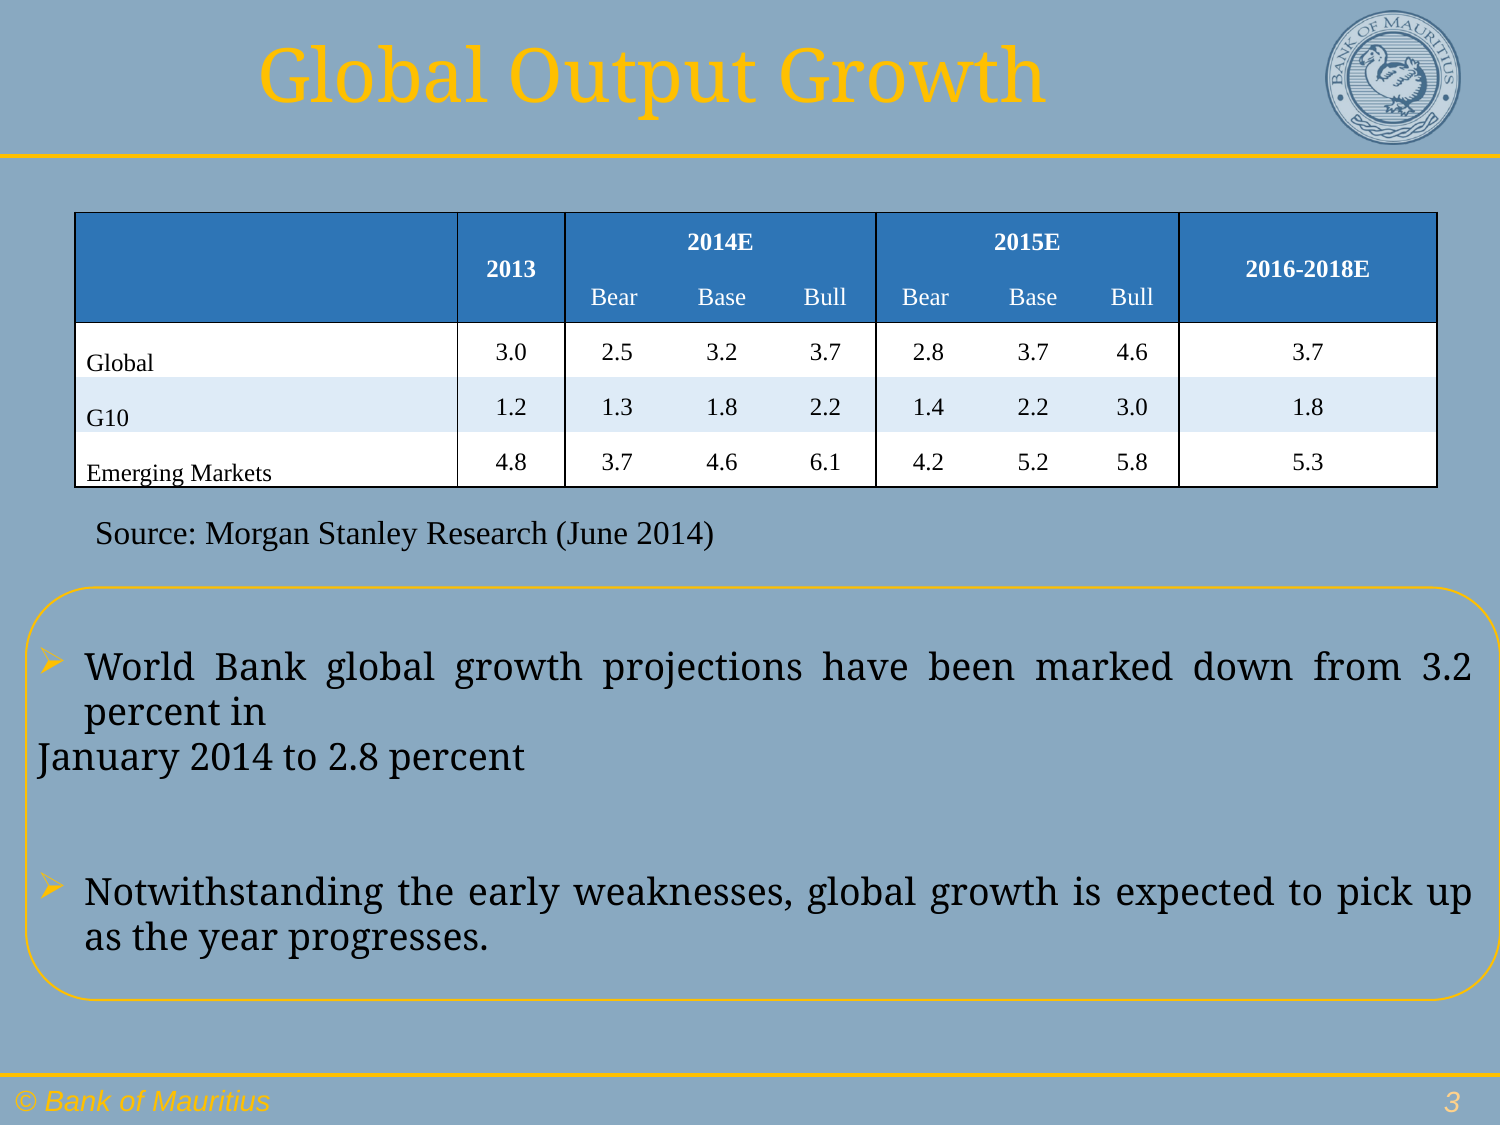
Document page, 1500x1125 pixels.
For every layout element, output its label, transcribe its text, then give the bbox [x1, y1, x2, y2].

table_cell 5.3 [1180, 432, 1436, 486]
table_cell 4.2 [877, 432, 981, 486]
table_cell 3.0 [458, 323, 564, 377]
slide_number 3 [1137, 1075, 1475, 1125]
table_header 2016-2018E [1180, 213, 1436, 322]
table_cell Global [76, 323, 457, 377]
table_cell Base [670, 267, 774, 322]
table_cell Emerging Markets [76, 432, 457, 486]
table_cell 3.7 [1180, 323, 1436, 377]
table_cell 4.6 [1086, 323, 1178, 377]
table_cell 6.1 [774, 432, 875, 486]
table_cell 5.2 [981, 432, 1086, 486]
table_header 2013 [458, 213, 564, 322]
text_box World Bank global growth projections have been marked down from 3.2 percent in January 2014 to 2.8 percent Notwithstanding the early weaknesses, global growth is expected to pick up as the year progresses. [22, 591, 1489, 1056]
table_cell 2.8 [877, 323, 981, 377]
table_cell 1.3 [566, 377, 670, 432]
table_cell 1.8 [670, 377, 774, 432]
table_cell Bear [877, 267, 981, 322]
table_cell 3.7 [981, 323, 1086, 377]
table_cell 4.8 [458, 432, 564, 486]
text_box Source: Morgan Stanley Research (June 2014) [80, 503, 731, 559]
table_cell G10 [76, 377, 457, 432]
table_cell 3.2 [670, 323, 774, 377]
table_cell 1.8 [1180, 377, 1436, 432]
table_cell 3.0 [1086, 377, 1178, 432]
table_cell 4.6 [670, 432, 774, 486]
text_box [25, 586, 1500, 1002]
table_header [76, 213, 457, 322]
table_cell 2.5 [566, 323, 670, 377]
table_cell Bull [774, 267, 875, 322]
table_cell Base [981, 267, 1086, 322]
table_cell 3.7 [566, 432, 670, 486]
table_cell 3.7 [774, 323, 875, 377]
table_cell 5.8 [1086, 432, 1178, 486]
table_header 2014E [566, 213, 875, 267]
title Global Output Growth [6, 0, 1300, 157]
table_header 2015E [877, 213, 1178, 267]
table_cell Bull [1086, 267, 1178, 322]
table_cell 2.2 [981, 377, 1086, 432]
table_cell 1.2 [458, 377, 564, 432]
table_cell 2.2 [774, 377, 875, 432]
table_cell Bear [566, 267, 670, 322]
table_cell 1.4 [877, 377, 981, 432]
